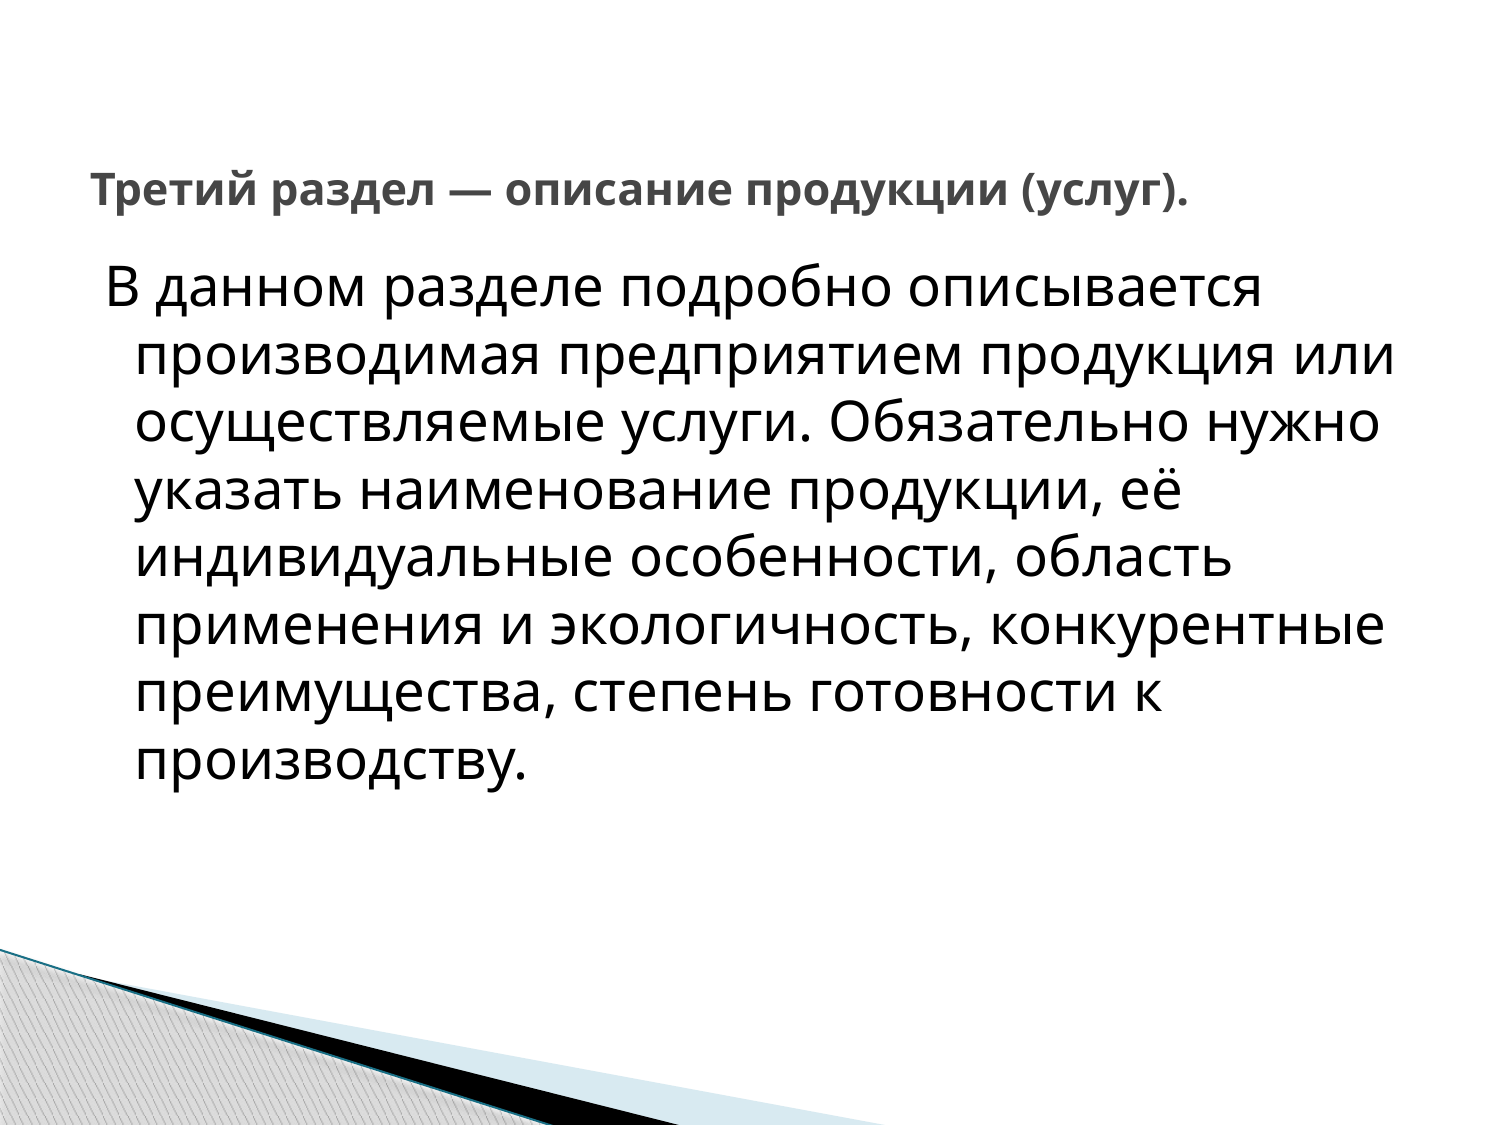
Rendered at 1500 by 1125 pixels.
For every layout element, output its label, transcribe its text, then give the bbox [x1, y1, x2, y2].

list В данном разделе подробно описывается производимая предприятием продукция или осуществляемые услуги. Обязательно нужно указать наименование продукции, её индивидуальные особенности, область применения и экологичность, конкурентные преимущества, степень готовности к производству. [75, 243, 1425, 986]
title Третий раздел — описание продукции (услуг). [75, 52, 1263, 240]
